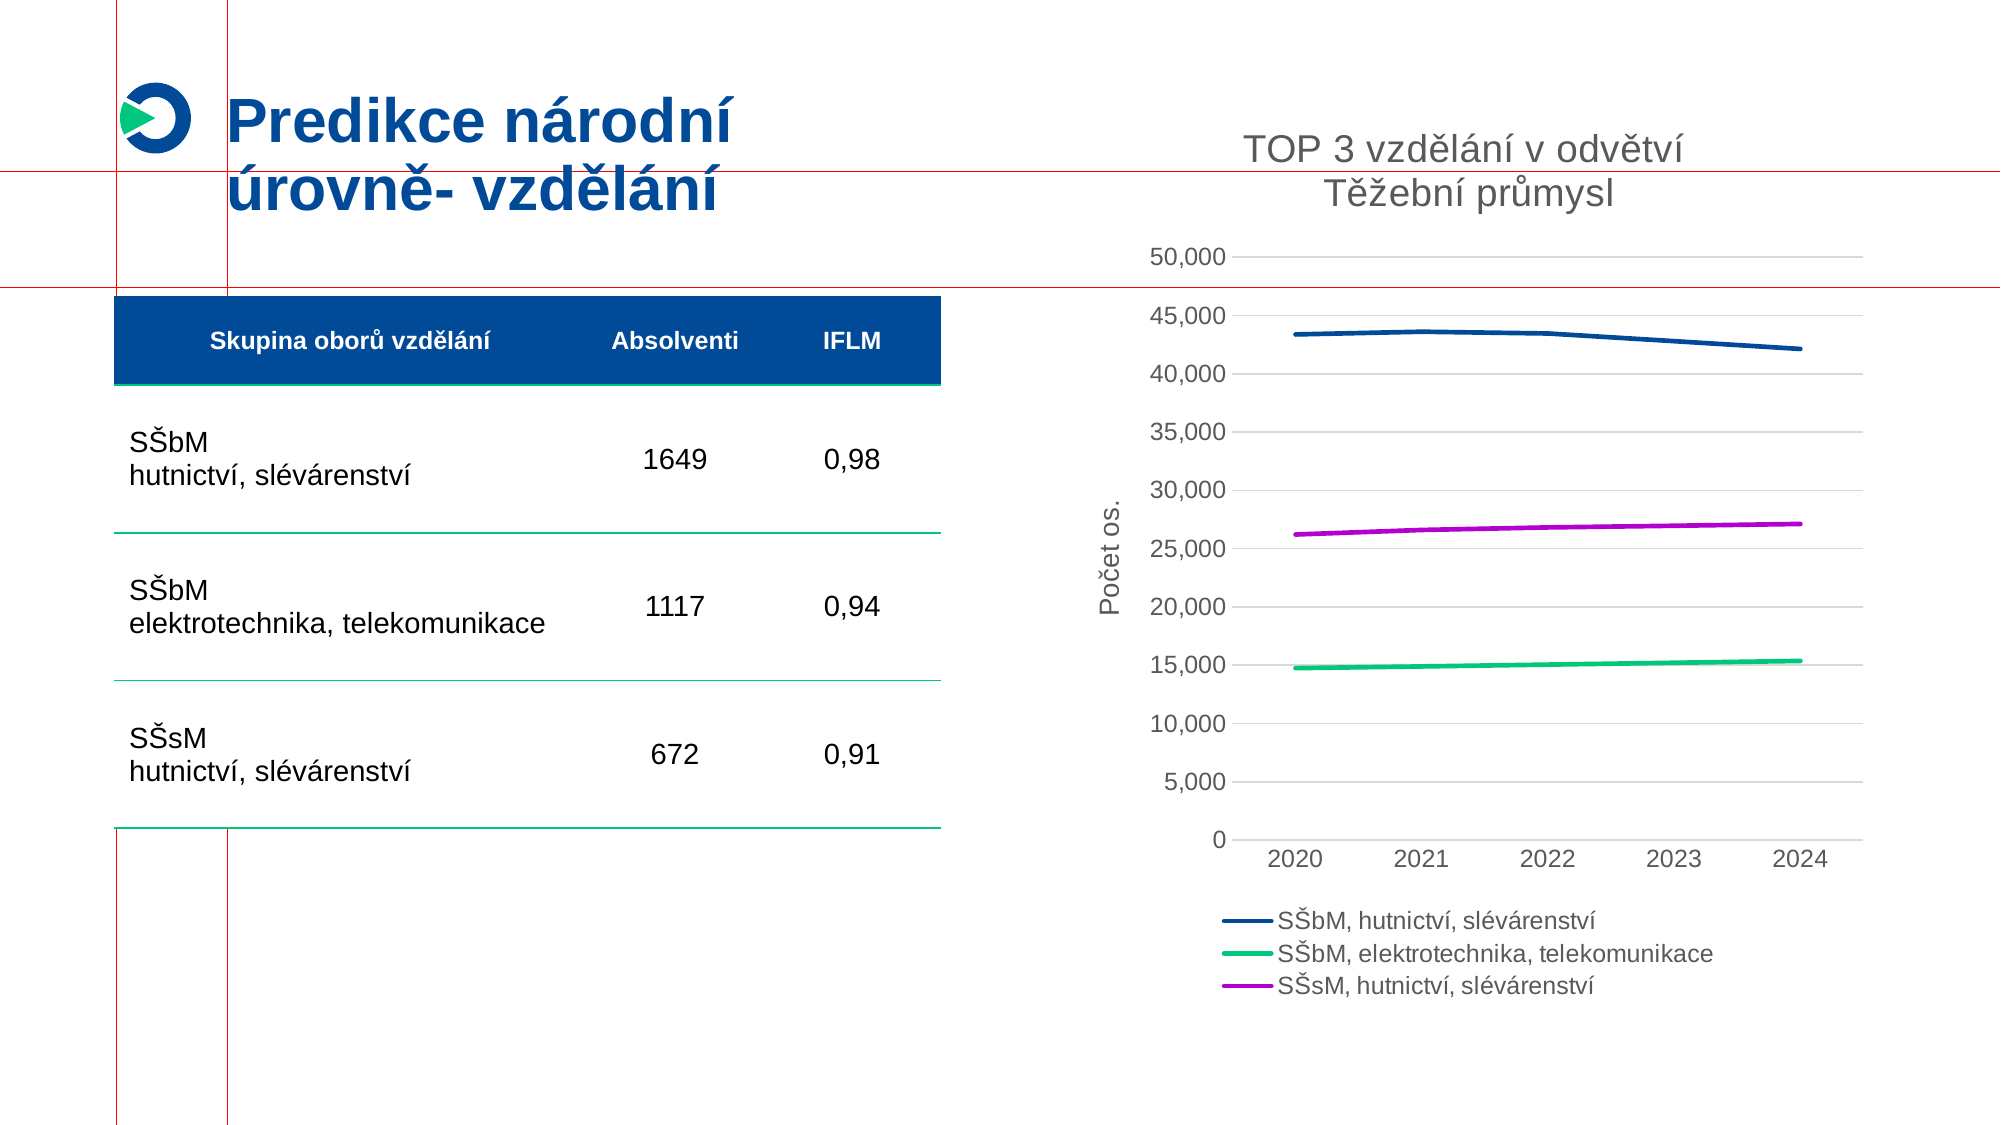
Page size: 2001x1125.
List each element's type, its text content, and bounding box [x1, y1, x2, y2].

table_header Skupina oborů vzdělání [114, 298, 587, 384]
title Predikce národní úrovně- vzdělání [226, 88, 941, 225]
table_cell SŠsM hutnictví, slévárenství [114, 681, 587, 827]
table_cell 1117 [587, 534, 764, 680]
table_cell 672 [587, 681, 764, 827]
table_header IFLM [764, 298, 941, 384]
table_cell 0,98 [764, 386, 941, 532]
table_cell 0,94 [764, 534, 941, 680]
table_cell SŠbM elektrotechnika, telekomunikace [114, 534, 587, 680]
chart [1059, 88, 1880, 1006]
table_cell SŠbM hutnictví, slévárenství [114, 386, 587, 532]
table_header Absolventi [587, 298, 764, 384]
table_cell 0,91 [764, 681, 941, 827]
table_cell 1649 [587, 386, 764, 532]
